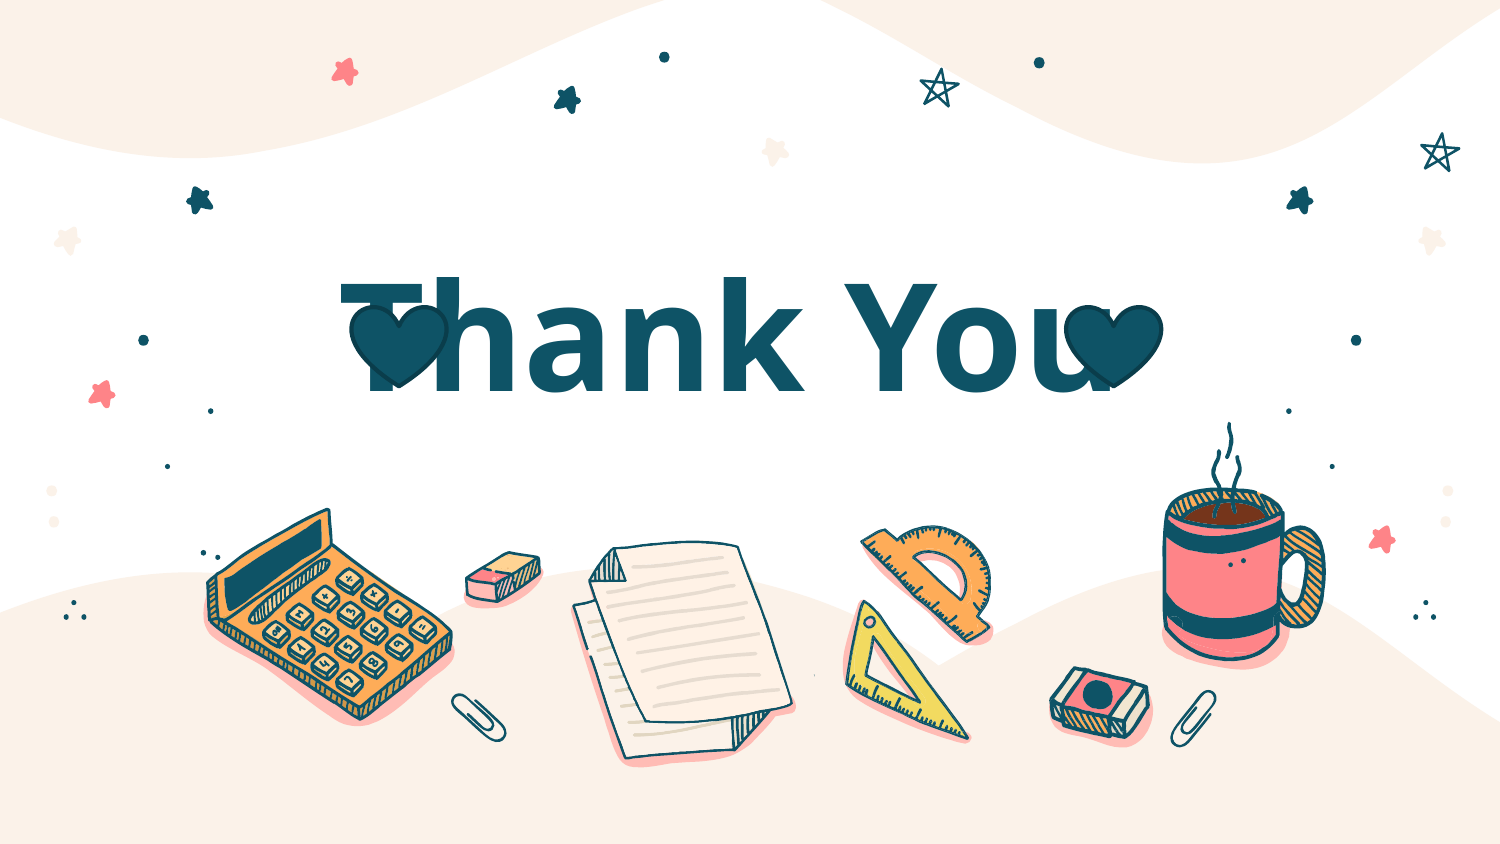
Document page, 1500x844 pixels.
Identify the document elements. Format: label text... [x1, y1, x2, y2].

text_box [1063, 305, 1164, 389]
title Thank You [265, 215, 1235, 448]
text_box [349, 305, 449, 389]
